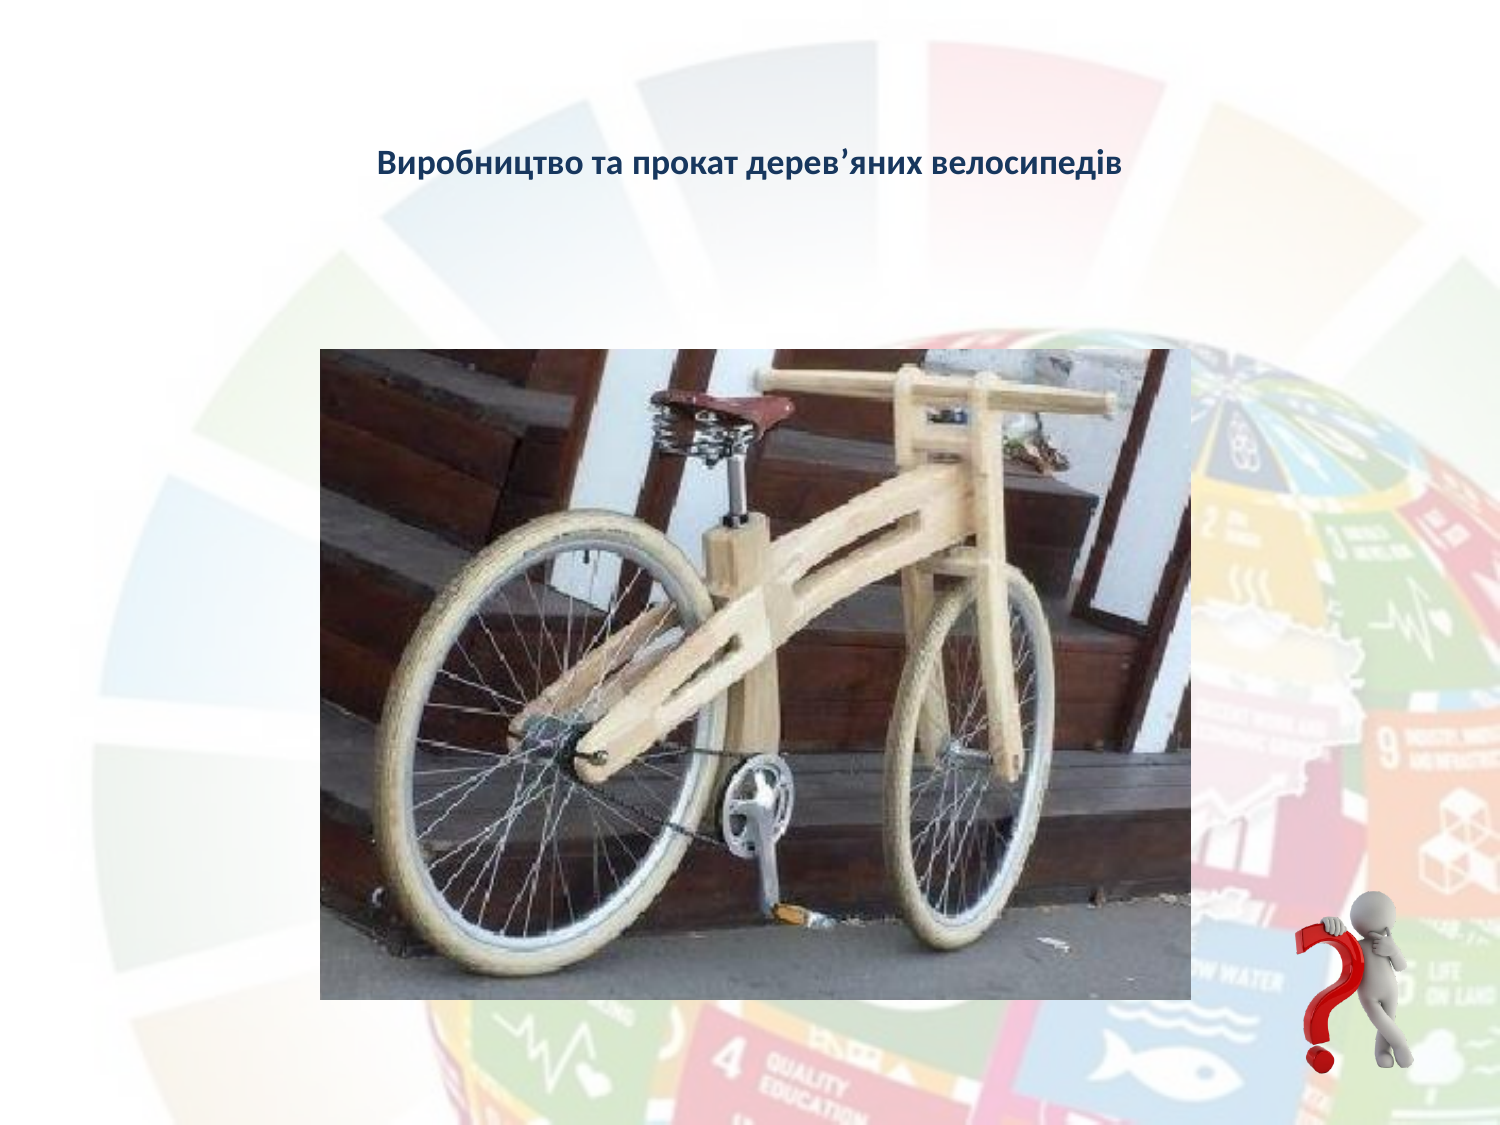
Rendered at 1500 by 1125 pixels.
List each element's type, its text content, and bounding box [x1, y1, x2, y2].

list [319, 349, 1191, 1000]
picture [1257, 873, 1475, 1091]
title Виробництво та прокат дерев’яних велосипедів [75, 45, 1425, 233]
